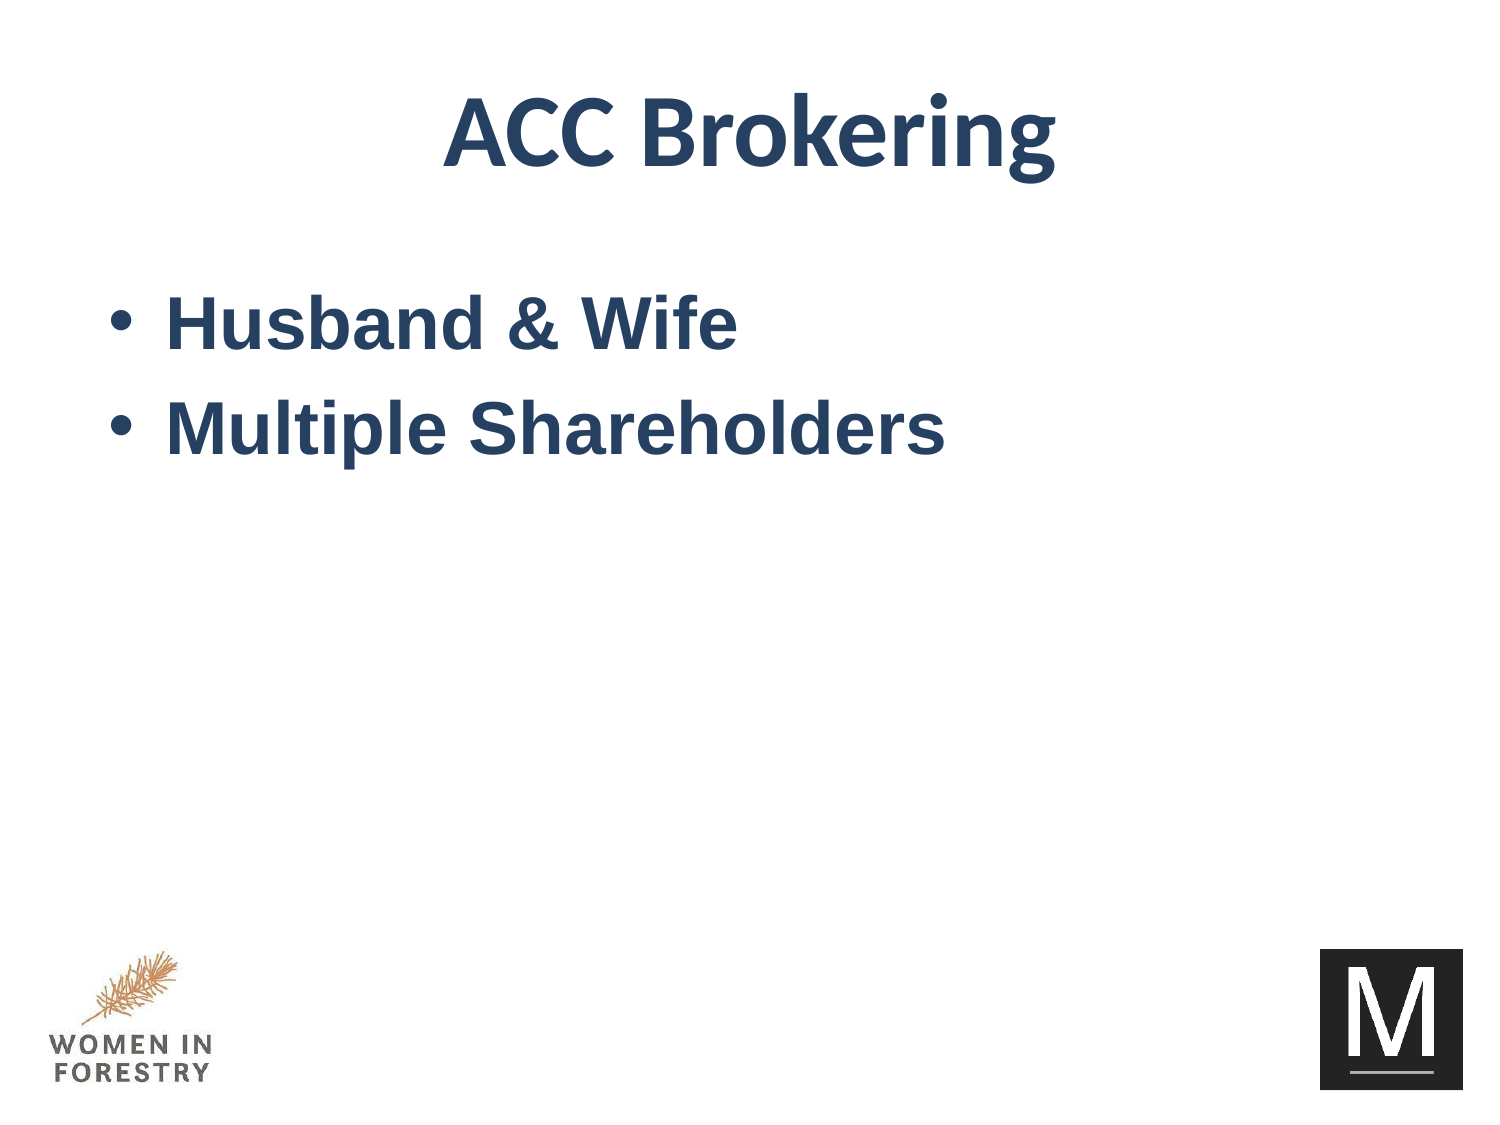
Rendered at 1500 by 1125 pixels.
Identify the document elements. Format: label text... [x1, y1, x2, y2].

picture [1319, 914, 1463, 1117]
list Husband & Wife Multiple Shareholders [93, 267, 1395, 905]
picture [35, 928, 224, 1117]
text_box ACC Brokering [75, 69, 1426, 257]
